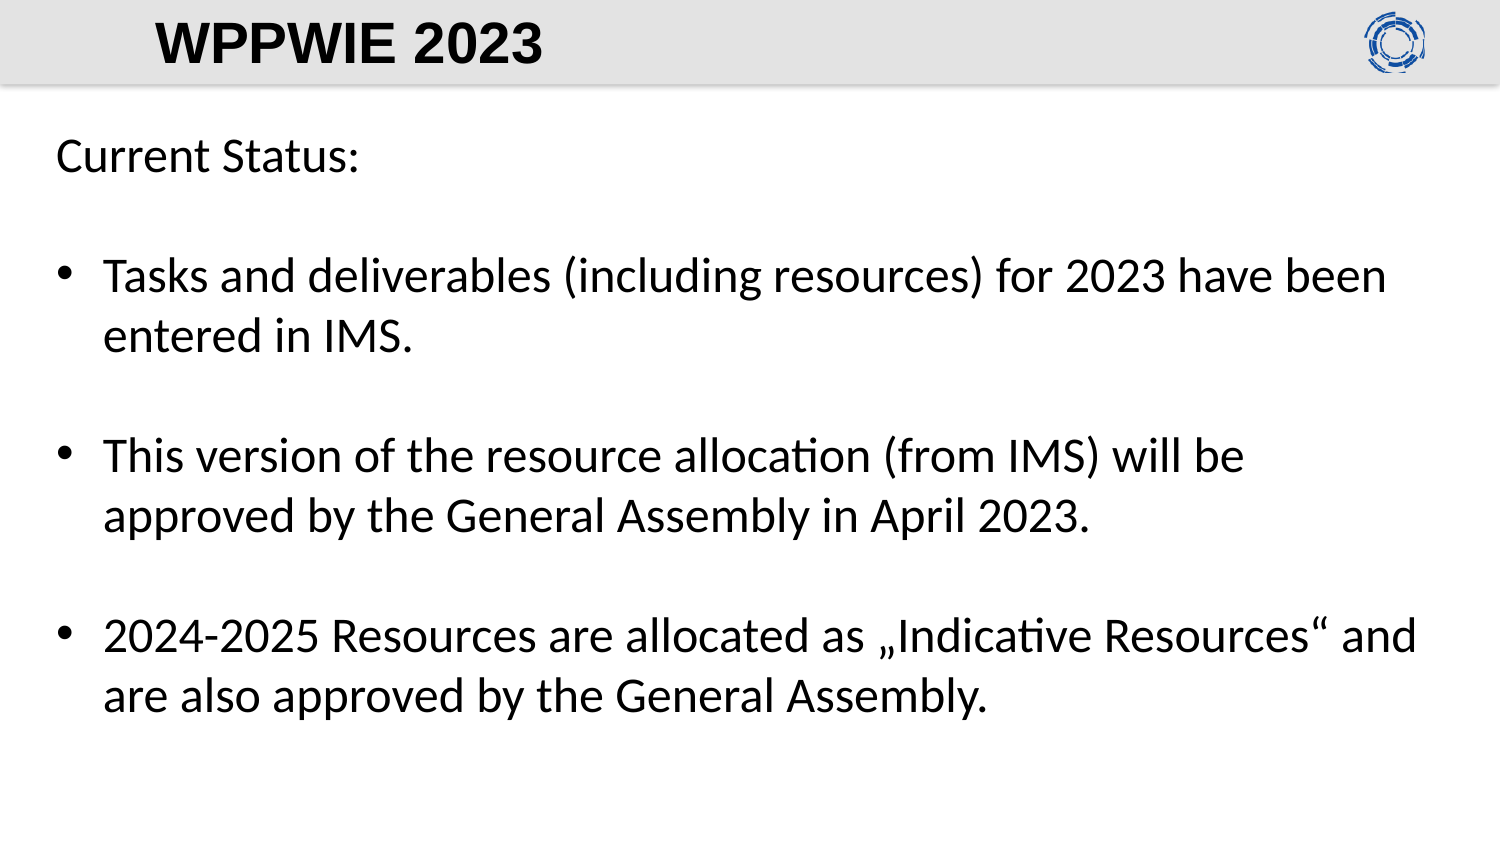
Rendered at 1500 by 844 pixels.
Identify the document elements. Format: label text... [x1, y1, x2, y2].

text_box Current Status: Tasks and deliverables (including resources) for 2023 have been entered in IMS. This version of the resource allocation (from IMS) will be approved by the General Assembly in April 2023. 2024-2025 Resources are allocated as „Indicative Resources“ and are also approved by the General Assembly. [41, 114, 1459, 820]
title WPPWIE 2023 [0, 13, 1228, 70]
